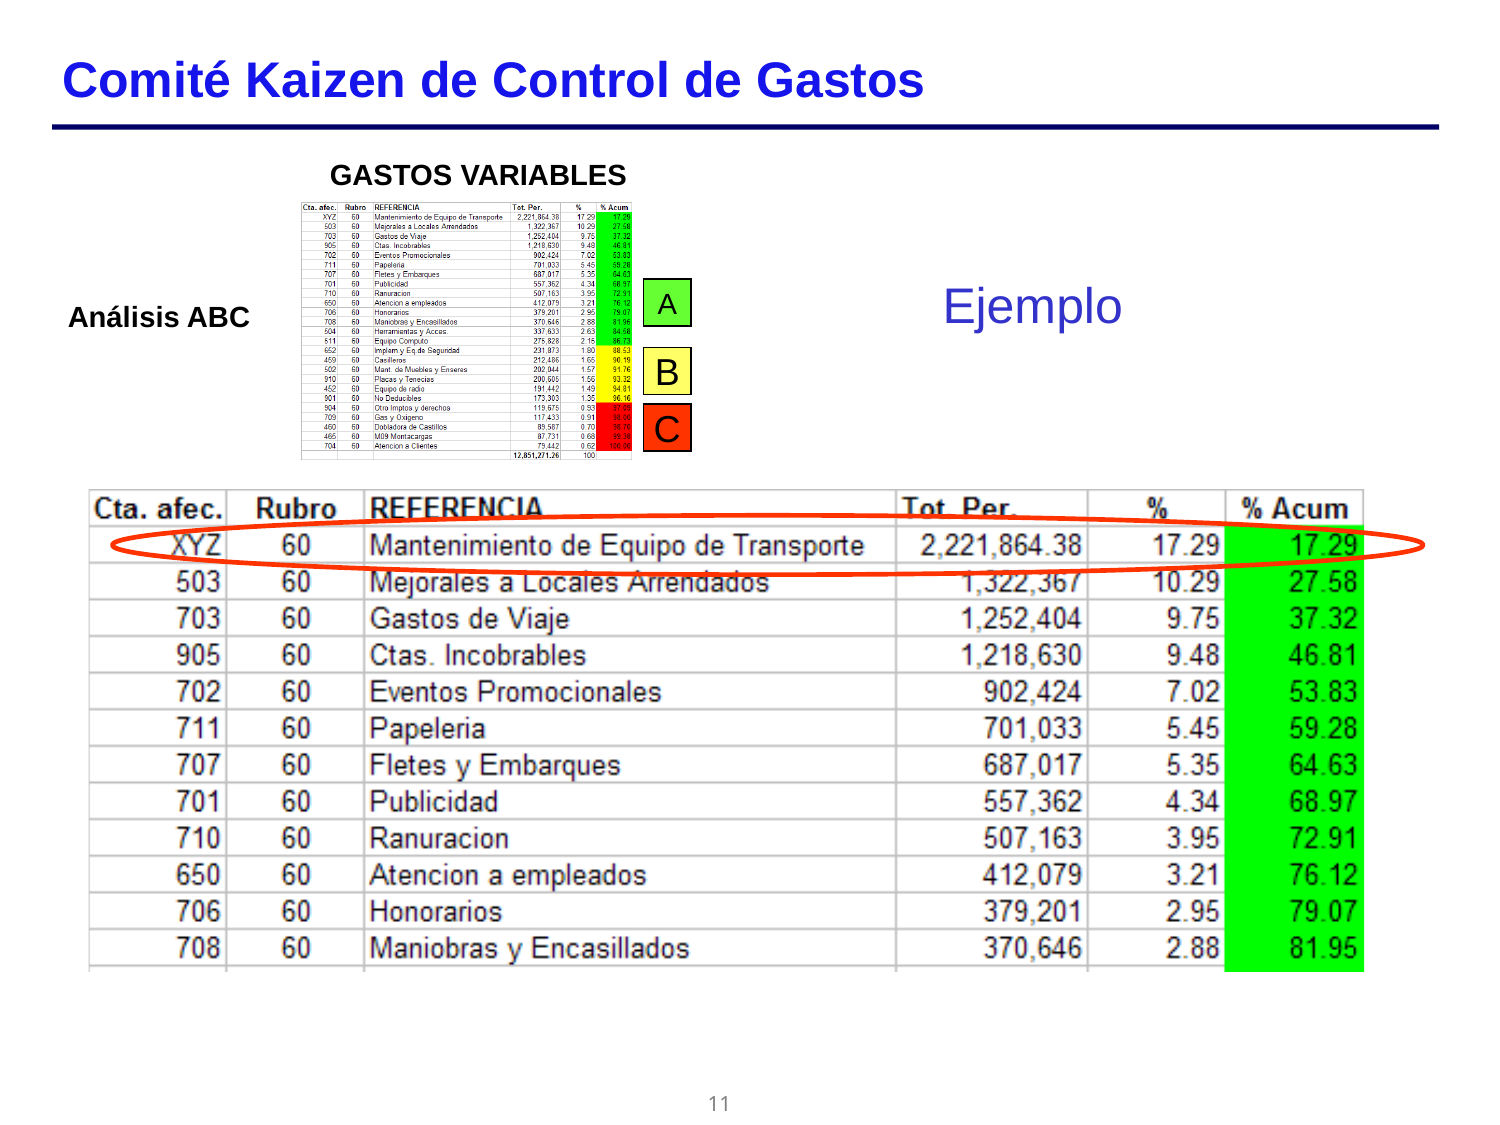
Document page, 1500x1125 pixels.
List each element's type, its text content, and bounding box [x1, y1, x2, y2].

text_box GASTOS VARIABLES [315, 148, 642, 199]
text_box Ejemplo [927, 265, 1138, 341]
text_box C [643, 404, 691, 452]
title Comité Kaizen de Control de Gastos [46, 51, 1178, 115]
text_box Análisis ABC [53, 290, 266, 341]
text_box A [643, 278, 691, 326]
text_box [1369, 533, 1424, 557]
picture [88, 489, 1365, 973]
picture [300, 202, 632, 460]
text_box B [643, 347, 691, 395]
